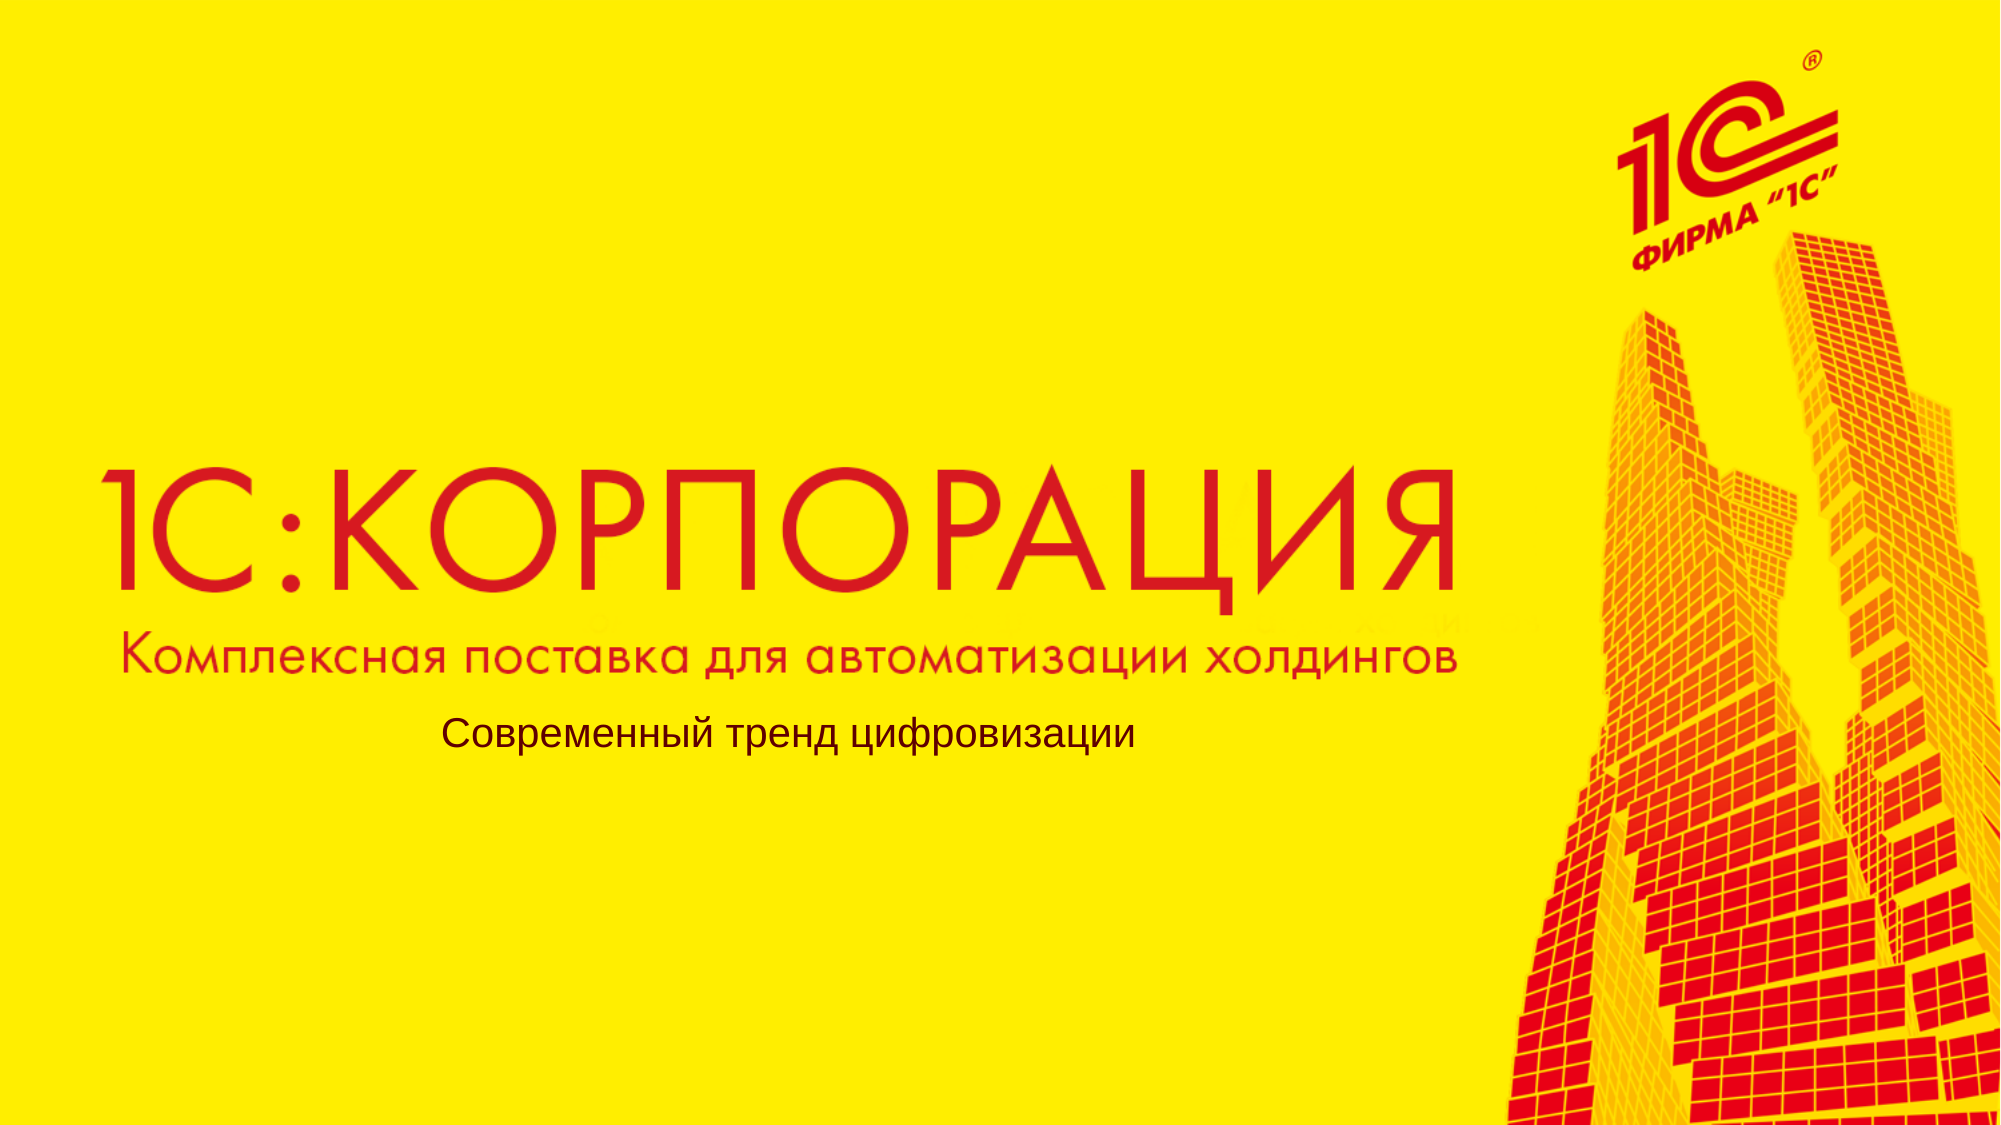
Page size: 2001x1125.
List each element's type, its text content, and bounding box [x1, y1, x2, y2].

picture [0, 0, 2001, 1125]
text_box Современный тренд цифровизации [426, 693, 1152, 763]
